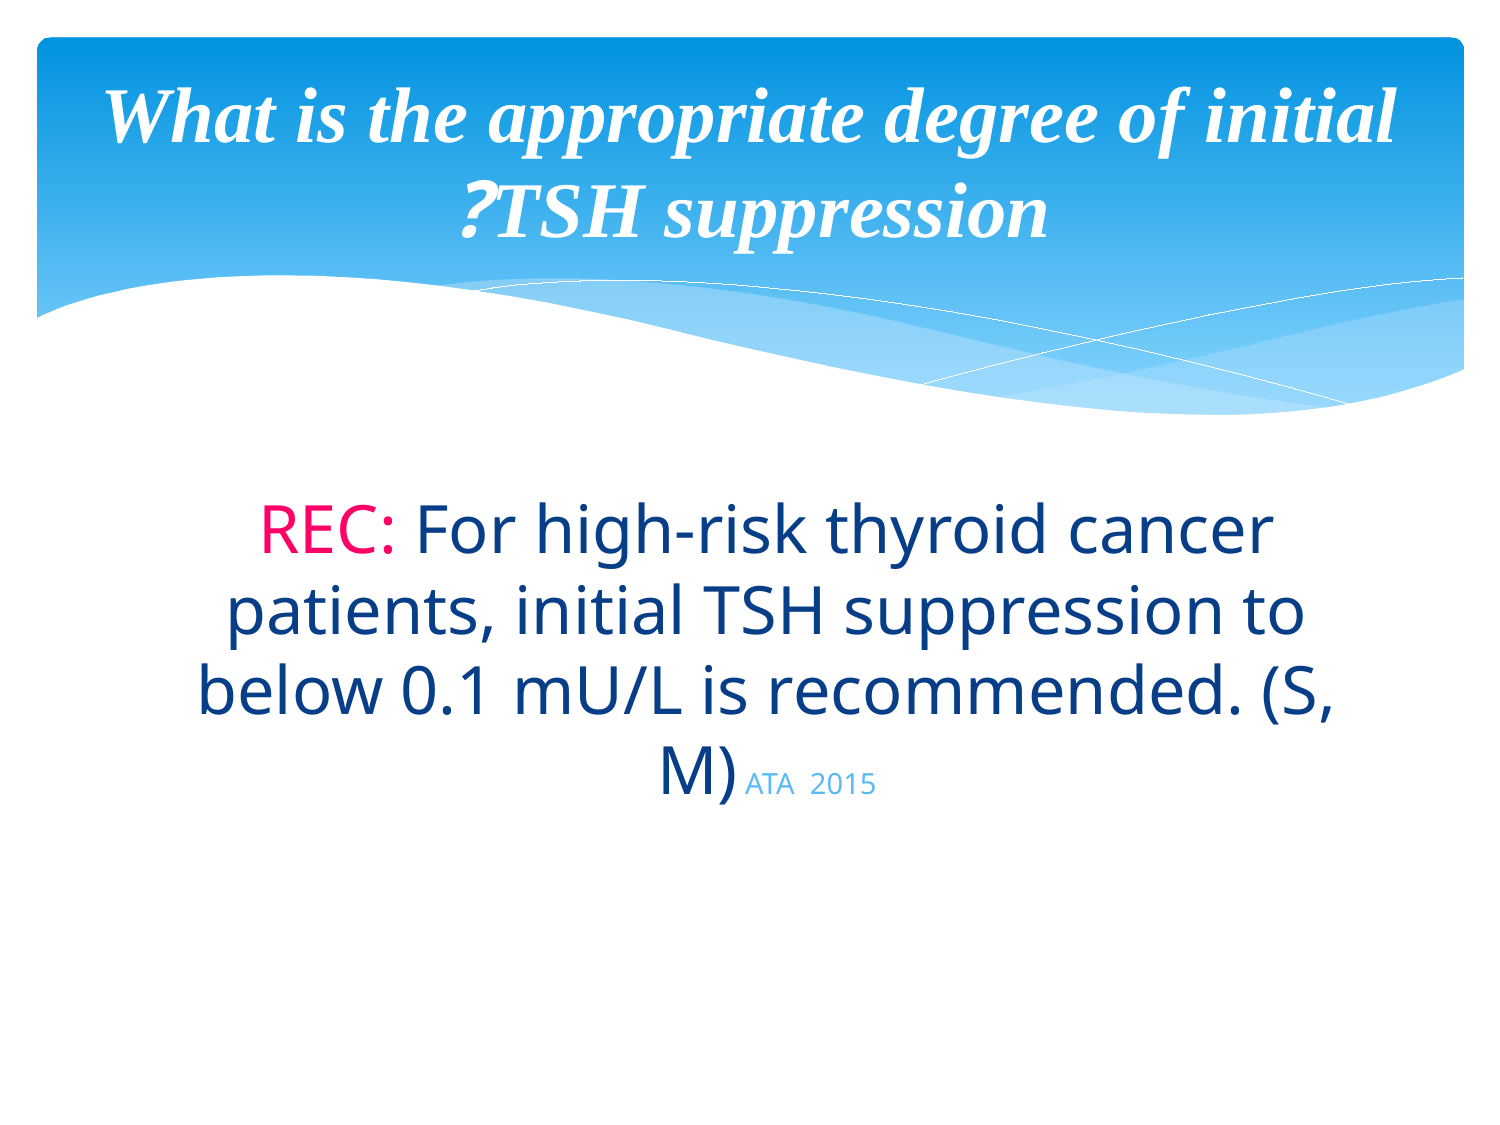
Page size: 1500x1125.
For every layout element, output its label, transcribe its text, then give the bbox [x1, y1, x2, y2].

list REC: For high-risk thyroid cancer patients, initial TSH suppression to below 0.1 mU/L is recommended. (S, M) ATA 2015 [159, 479, 1375, 1046]
title What is the appropriate degree of initial TSH suppression? [75, 55, 1425, 261]
